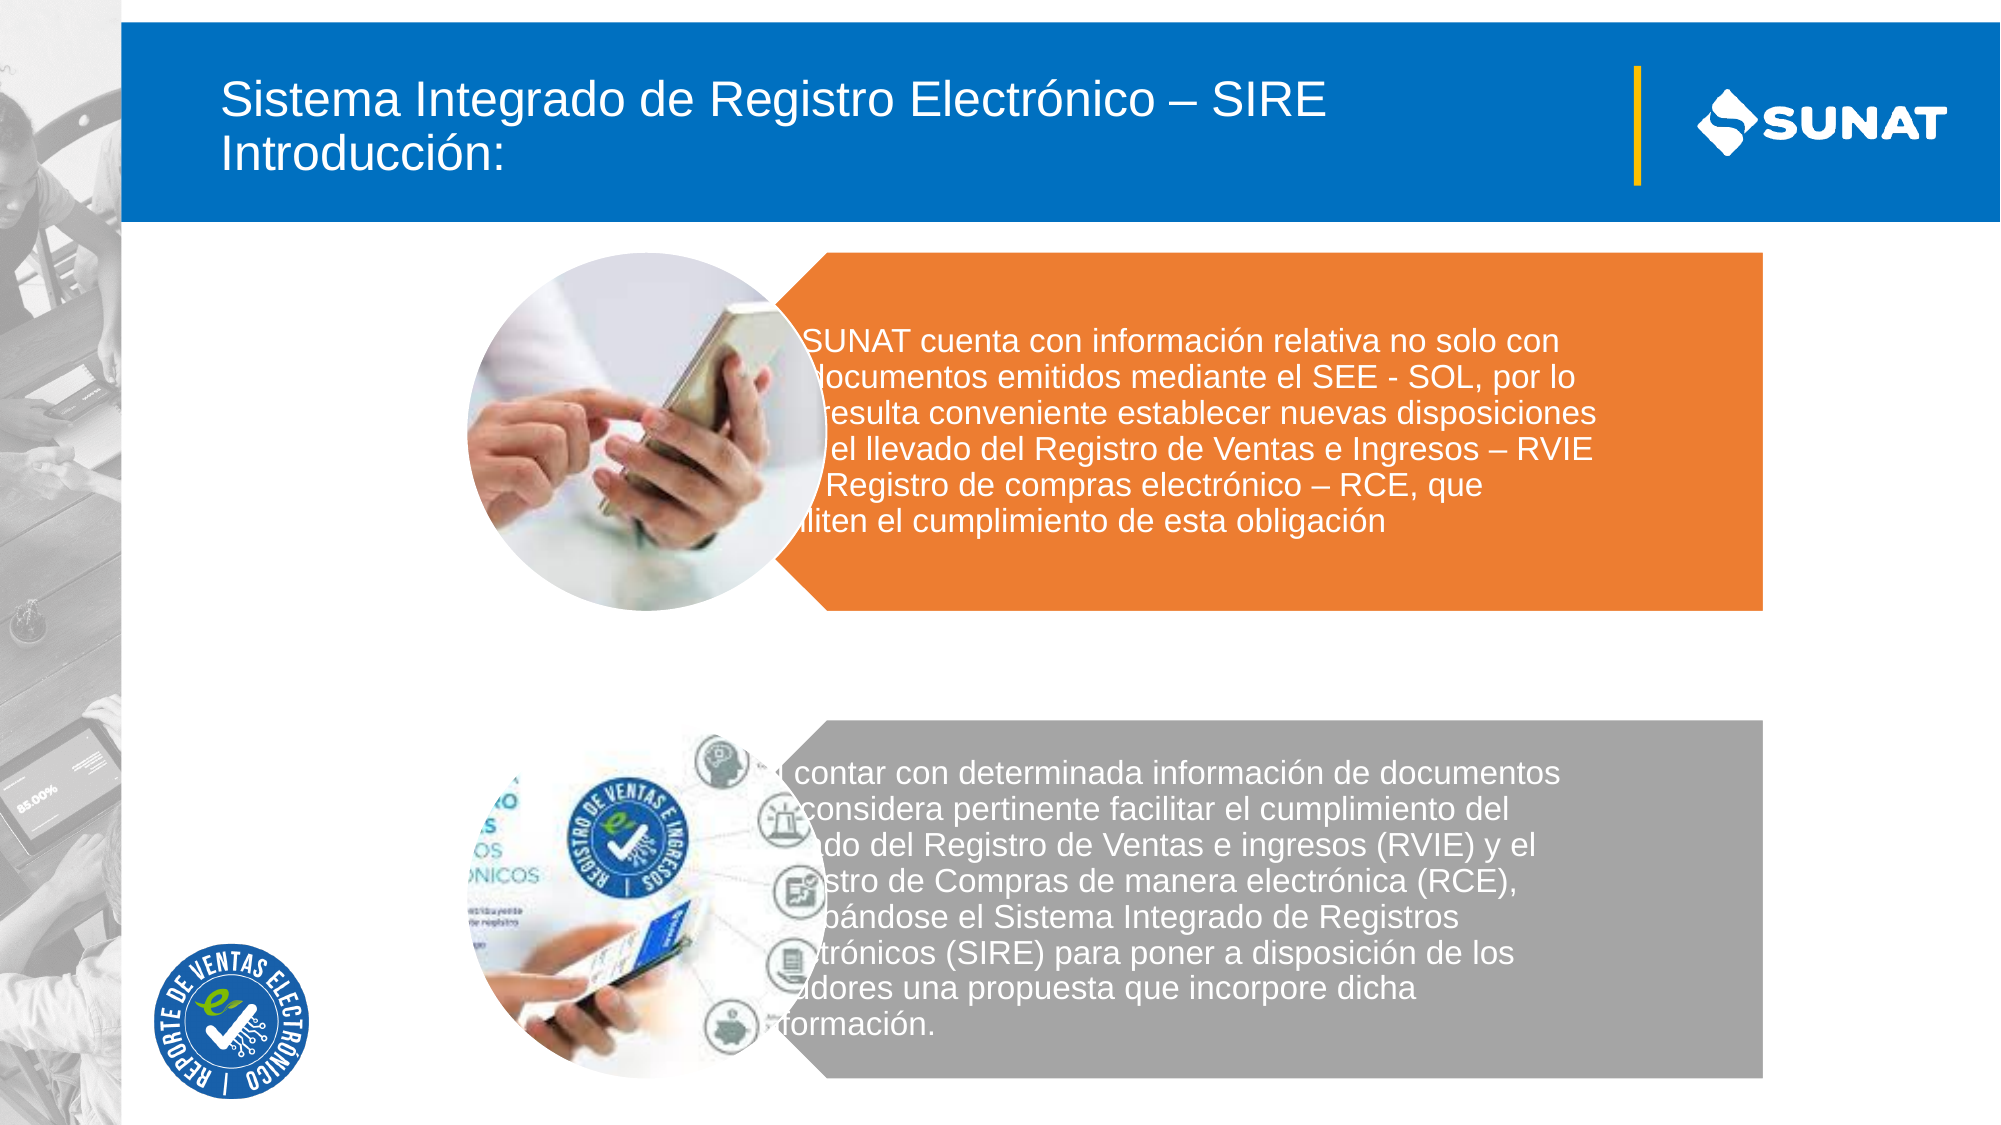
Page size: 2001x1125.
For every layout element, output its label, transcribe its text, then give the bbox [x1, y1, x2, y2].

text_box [274, 251, 1956, 1080]
text_box [163, 94, 1525, 237]
title Sistema Integrado de Registro Electrónico – SIRE Introducción: [205, 56, 1567, 199]
picture [144, 933, 321, 1110]
picture [1696, 89, 1948, 156]
